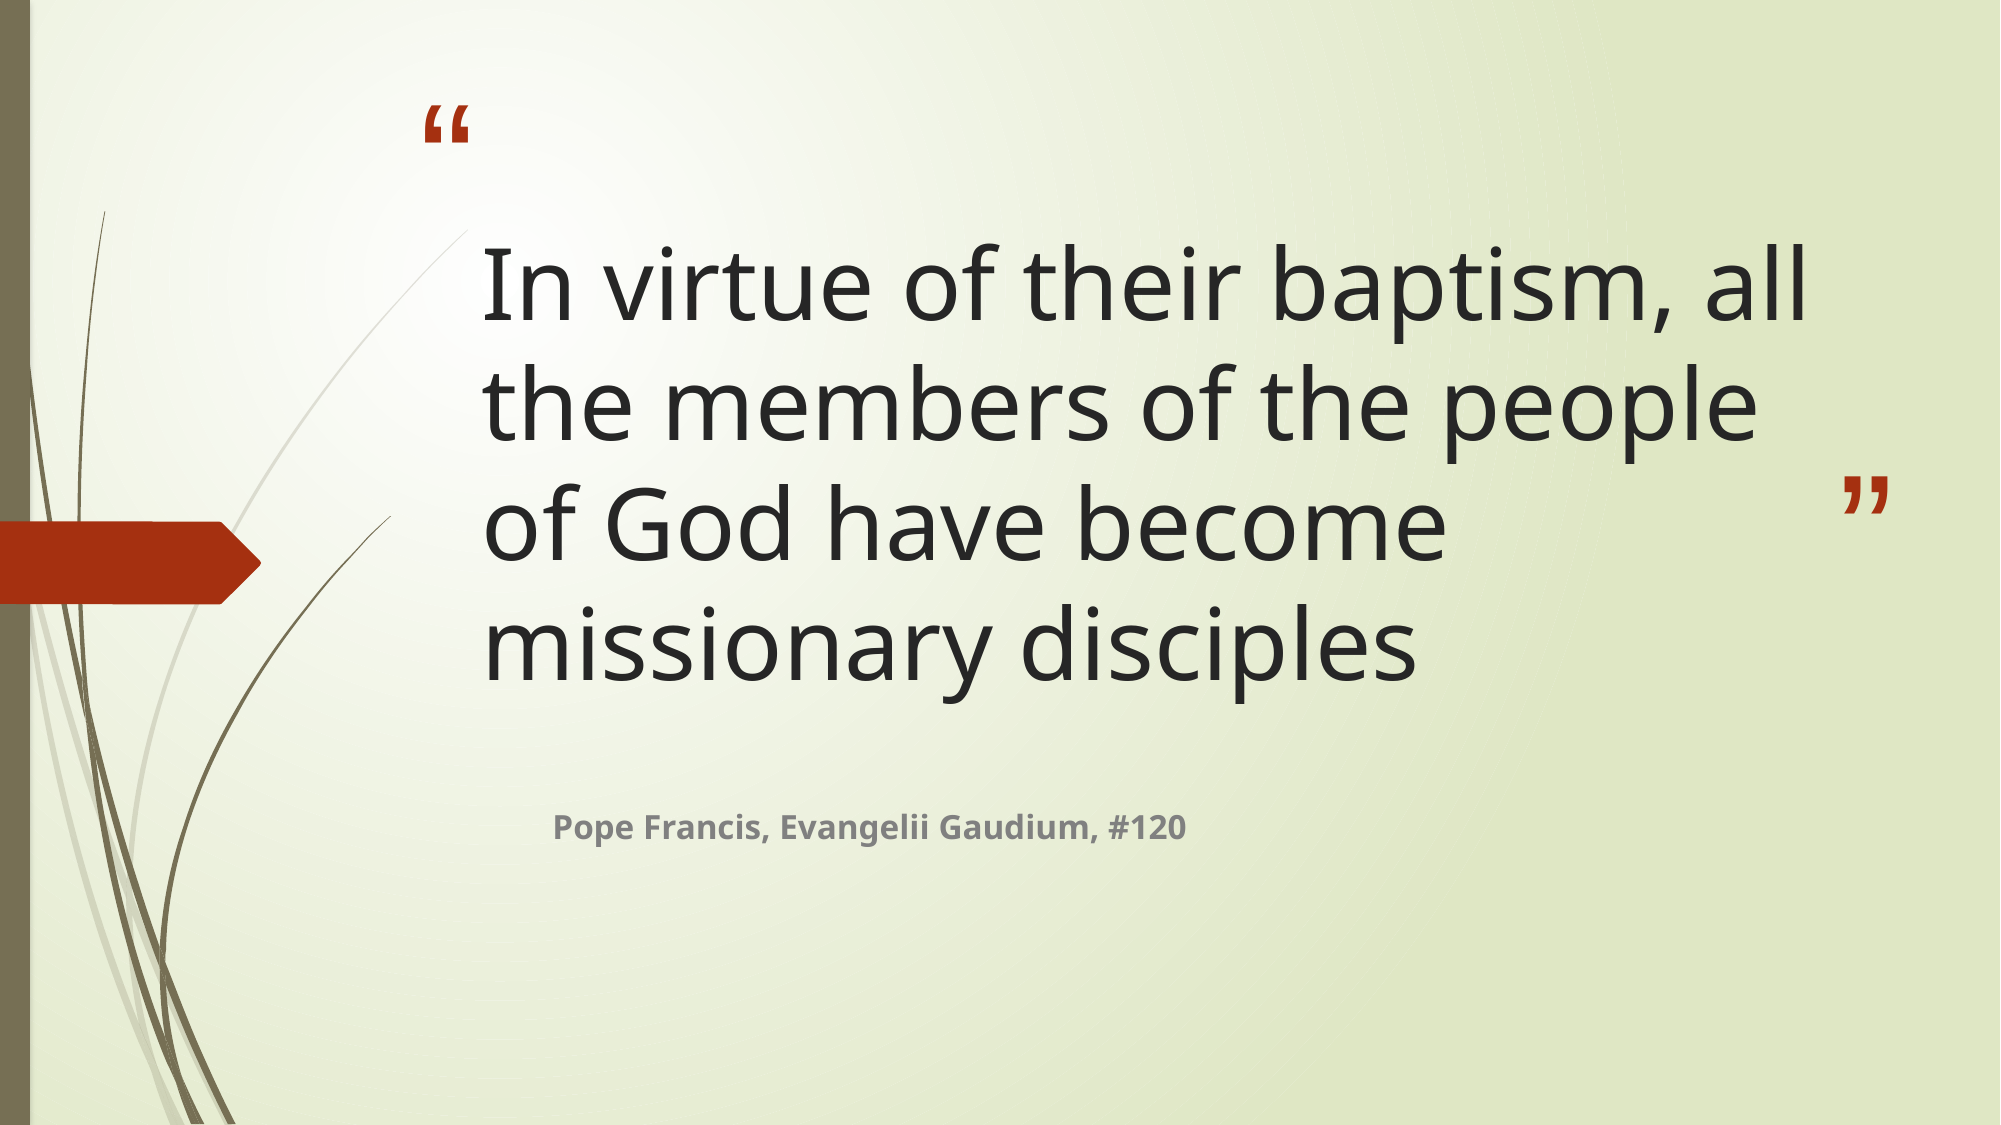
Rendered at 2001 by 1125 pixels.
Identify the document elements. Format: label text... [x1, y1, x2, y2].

list Pope Francis, Evangelii Gaudium, #120 [537, 768, 1774, 885]
title In virtue of their baptism, all the members of the people of God have become missionary disciples [466, 190, 1844, 731]
